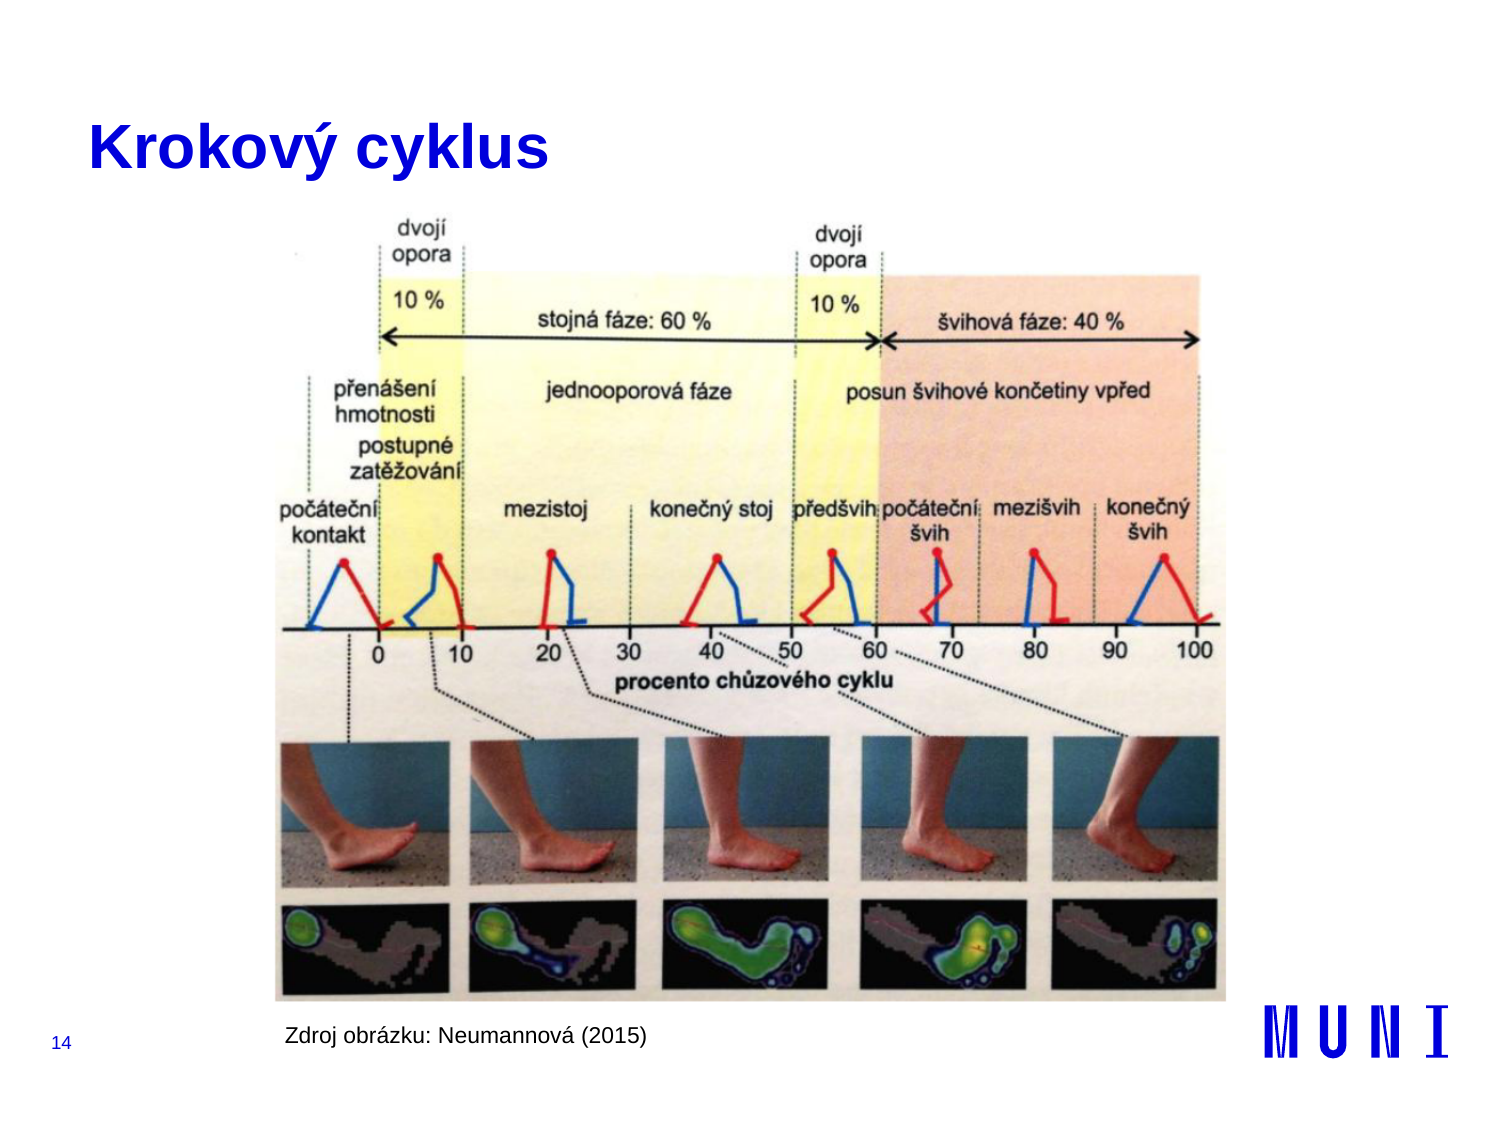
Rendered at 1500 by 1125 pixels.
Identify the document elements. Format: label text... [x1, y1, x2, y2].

text_box Zdroj obrázku: Neumannová (2015) [270, 1030, 663, 1056]
picture [252, 210, 1248, 1022]
slide_number 14 [50, 1021, 82, 1063]
title Krokový cyklus [88, 118, 1412, 193]
